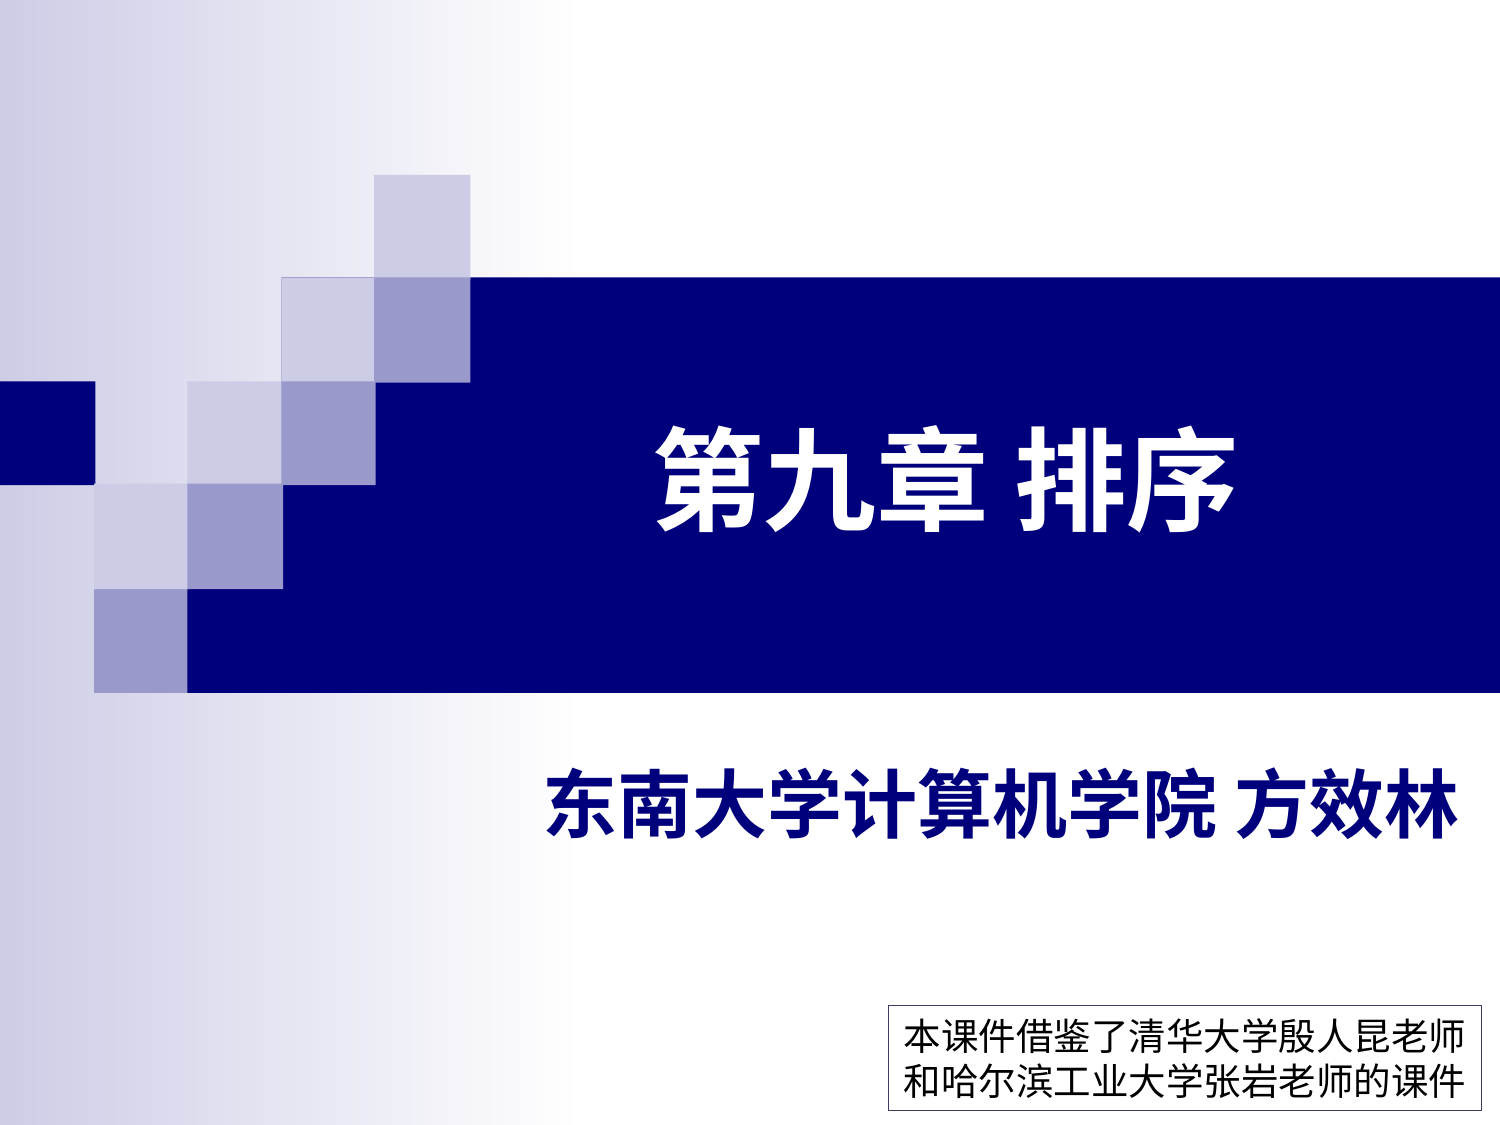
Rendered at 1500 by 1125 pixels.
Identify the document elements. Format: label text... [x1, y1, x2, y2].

subtitle 东南大学计算机学院 方效林 [366, 745, 1475, 988]
text_box 本课件借鉴了清华大学殷人昆老师 和哈尔滨工业大学张岩老师的课件 [888, 1005, 1482, 1111]
title 第九章 排序 [425, 296, 1466, 660]
